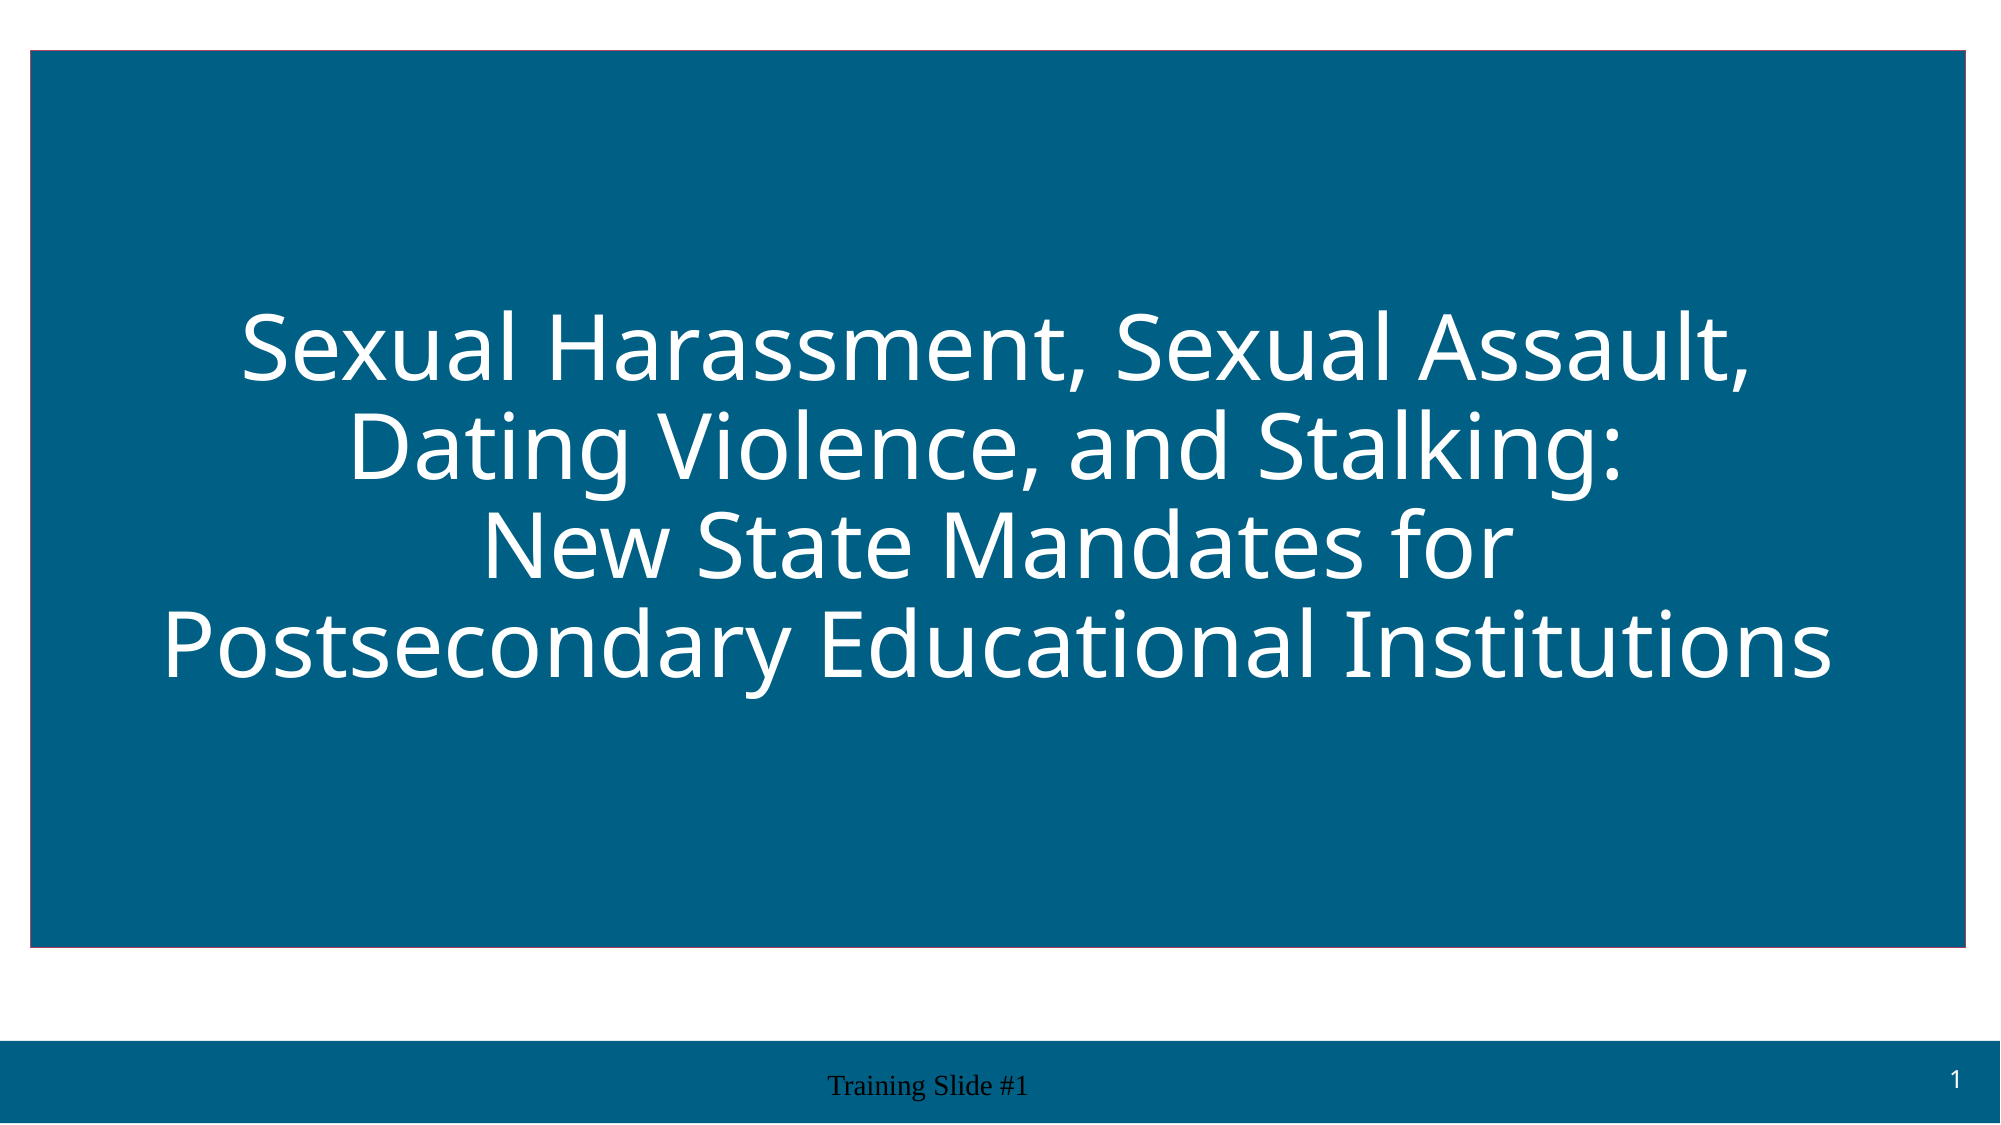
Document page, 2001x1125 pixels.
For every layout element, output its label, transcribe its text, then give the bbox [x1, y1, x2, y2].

footer Training Slide #1 [518, 1053, 1338, 1114]
slide_number 1 [1528, 1050, 1979, 1111]
title Sexual Harassment, Sexual Assault, Dating Violence, and Stalking: New State Mandates for Postsecondary Educational Institutions [30, 50, 1966, 948]
